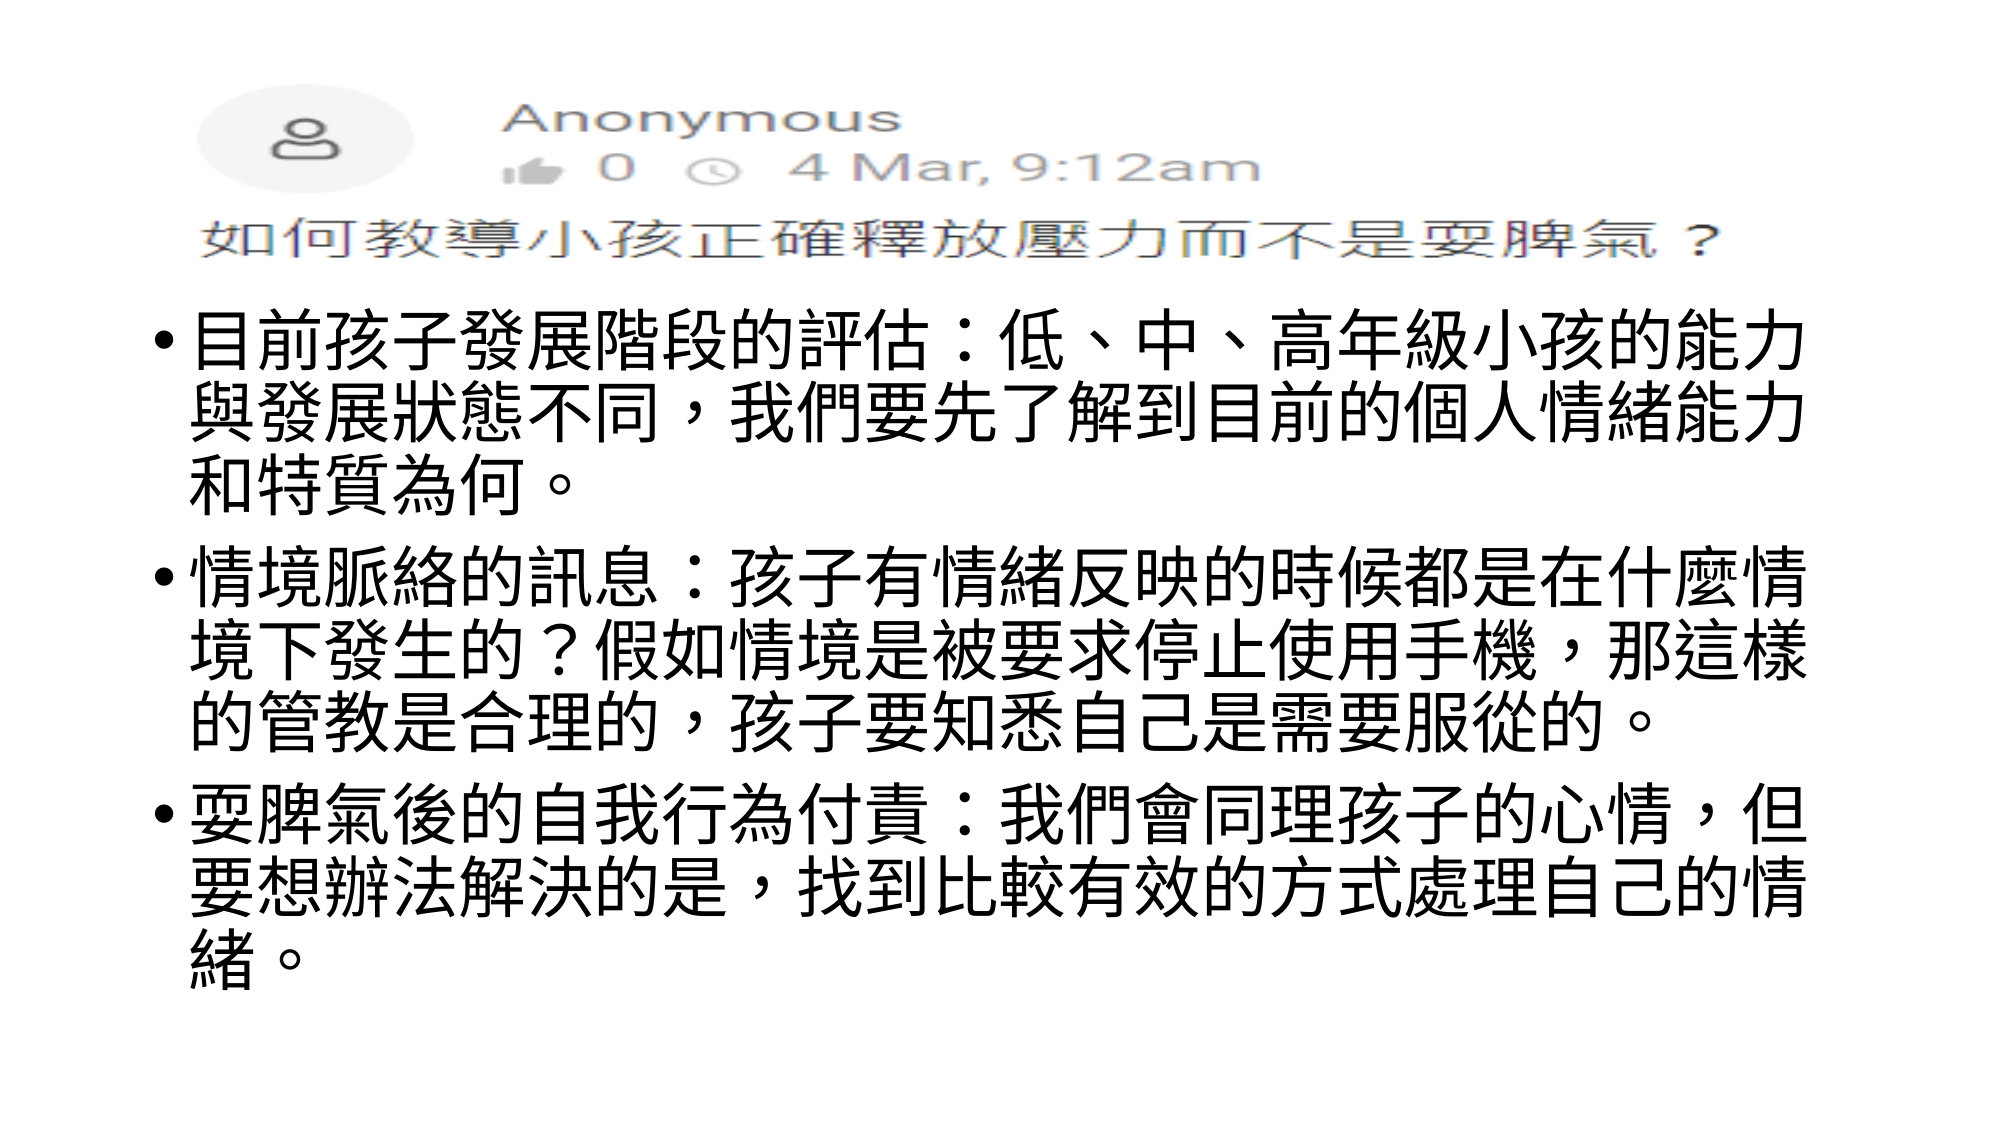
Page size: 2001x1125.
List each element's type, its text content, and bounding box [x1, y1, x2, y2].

picture [137, 59, 1863, 278]
list 目前孩子發展階段的評估：低、中、高年級小孩的能力與發展狀態不同，我們要先了解到目前的個人情緒能力和特質為何。 情境脈絡的訊息：孩子有情緒反映的時候都是在什麼情境下發生的？假如情境是被要求停止使用手機，那這樣的管教是合理的，孩子要知悉自己是需要服從的。 耍脾氣後的自我行為付責：我們會同理孩子的心情，但要想辦法解決的是，找到比較有效的方式處理自己的情緒。 [137, 299, 1863, 1014]
